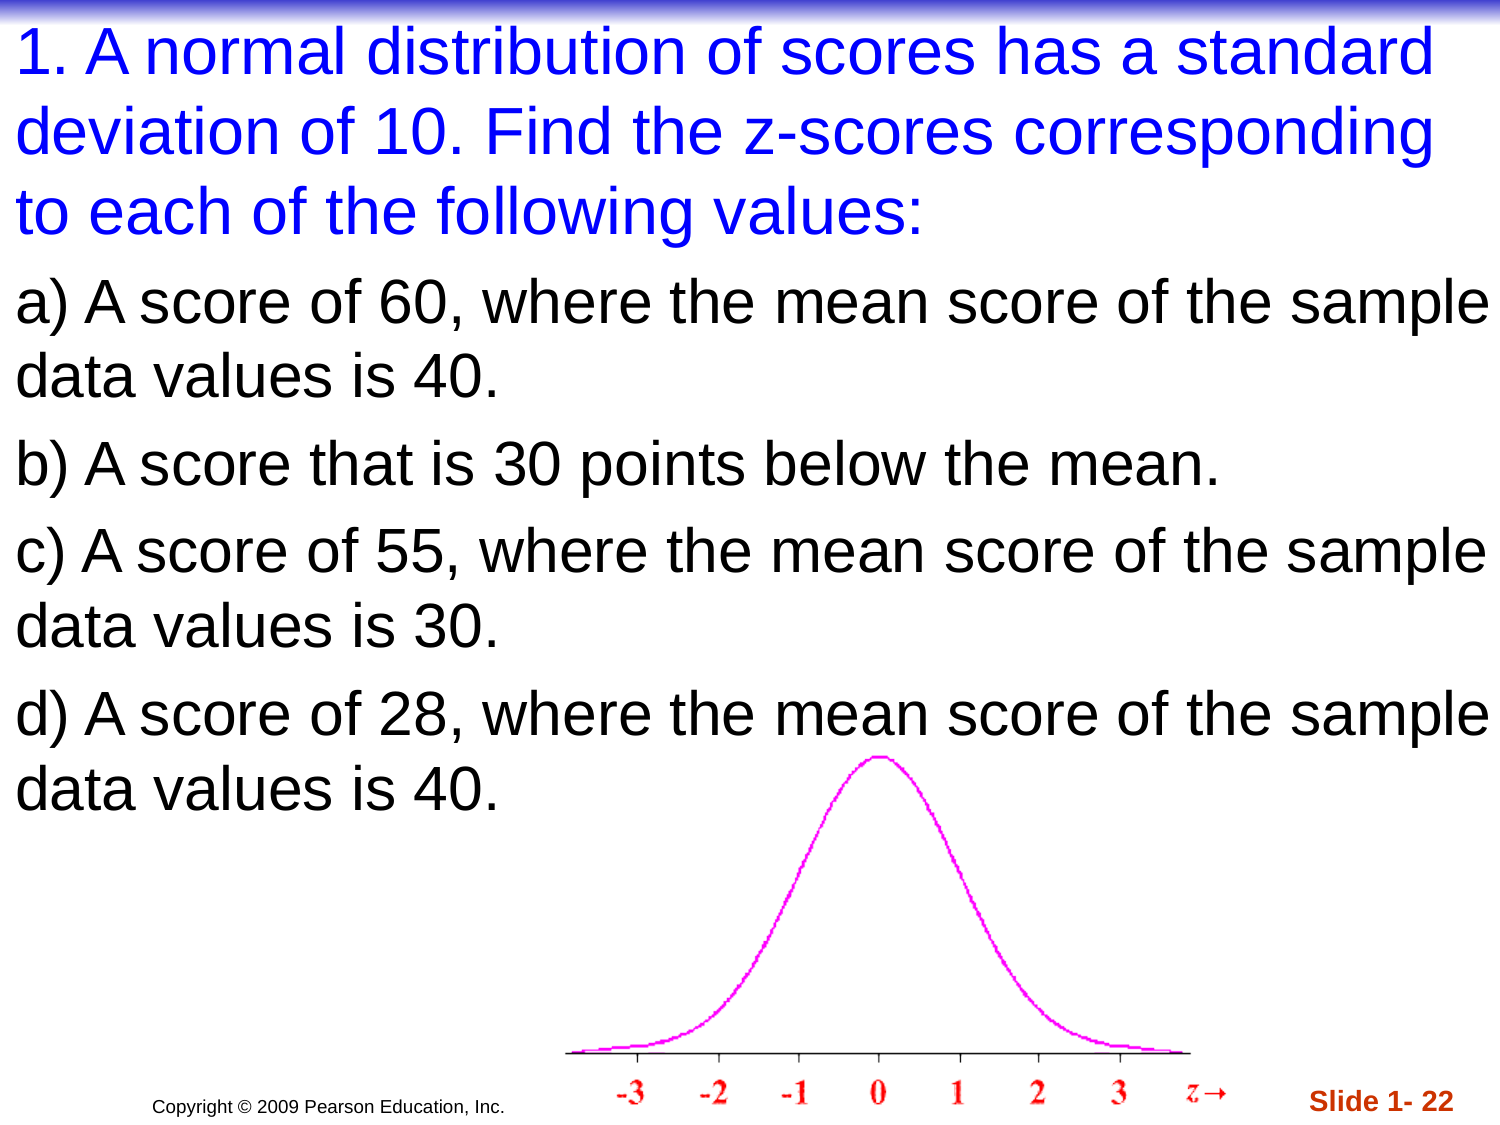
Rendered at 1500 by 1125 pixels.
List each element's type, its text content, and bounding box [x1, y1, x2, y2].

list 1. A normal distribution of scores has a standard deviation of 10. Find the z-scores corresponding to each of the following values: a) A score of 60, where the mean score of the sample data values is 40. b) A score that is 30 points below the mean. c) A score of 55, where the mean score of the sample data values is 30. d) A score of 28, where the mean score of the sample data values is 40. [0, 0, 1500, 964]
slide_number Slide 1- 22 [1156, 1050, 1469, 1125]
picture [562, 749, 1228, 1113]
